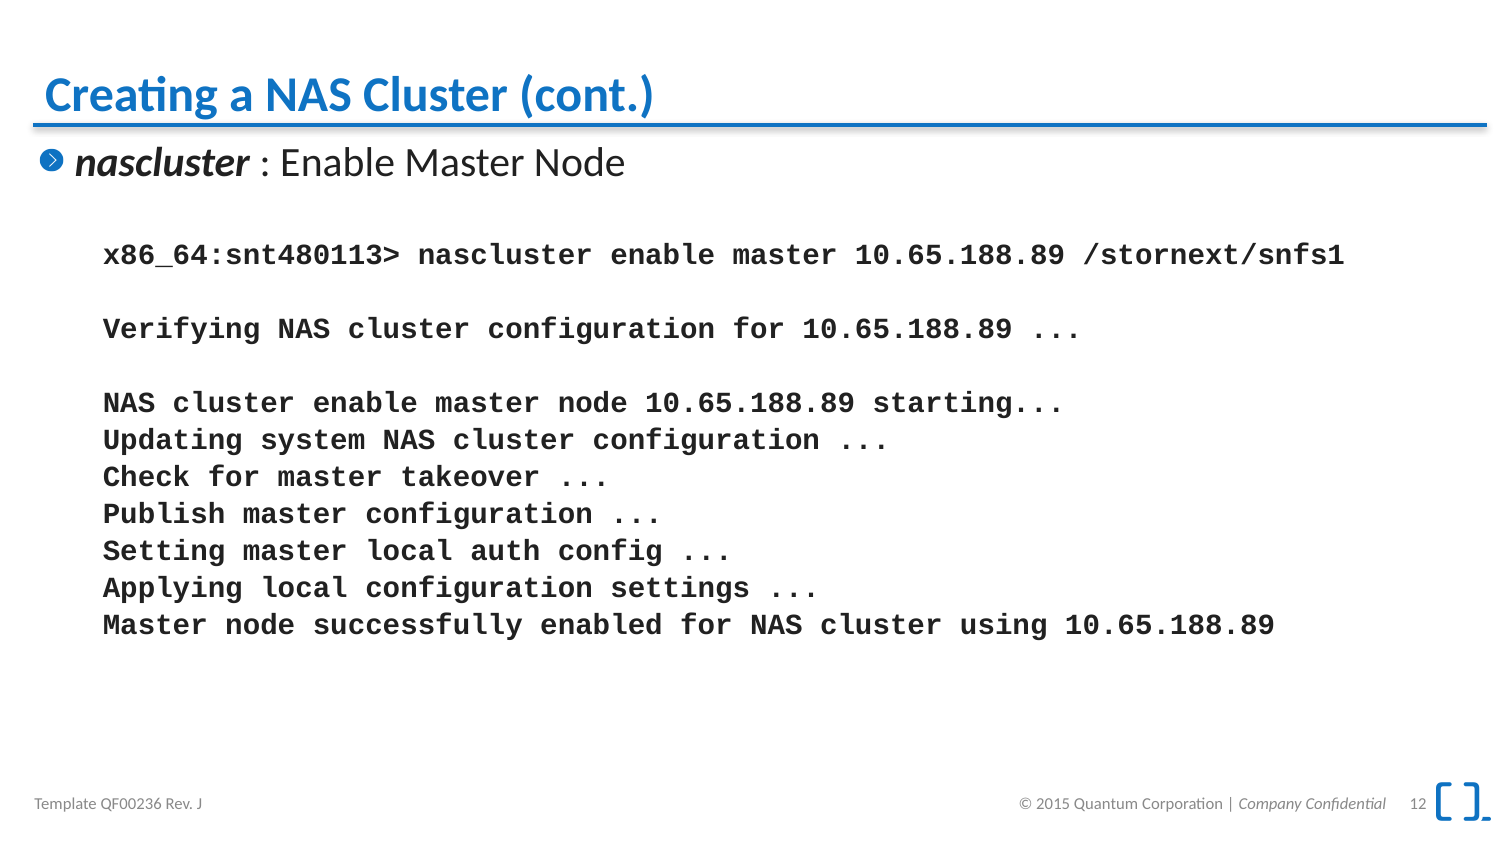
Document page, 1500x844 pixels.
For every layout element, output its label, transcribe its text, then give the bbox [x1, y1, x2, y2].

picture [37, 146, 66, 174]
title Creating a NAS Cluster (cont.) [30, 8, 1250, 122]
list nascluster : Enable Master Node x86_64:snt480113> nascluster enable master 10.65.188.89 /stornext/snfs1 Verifying NAS cluster configuration for 10.65.188.89 ... NAS cluster enable master node 10.65.188.89 starting... Updating system NAS cluster configuration ... Check for master takeover ... Publish master configuration ... Setting master local auth config ... Applying local configuration settings ... Master node successfully enabled for NAS cluster using 10.65.188.89 [22, 135, 1463, 795]
picture [1436, 782, 1491, 821]
